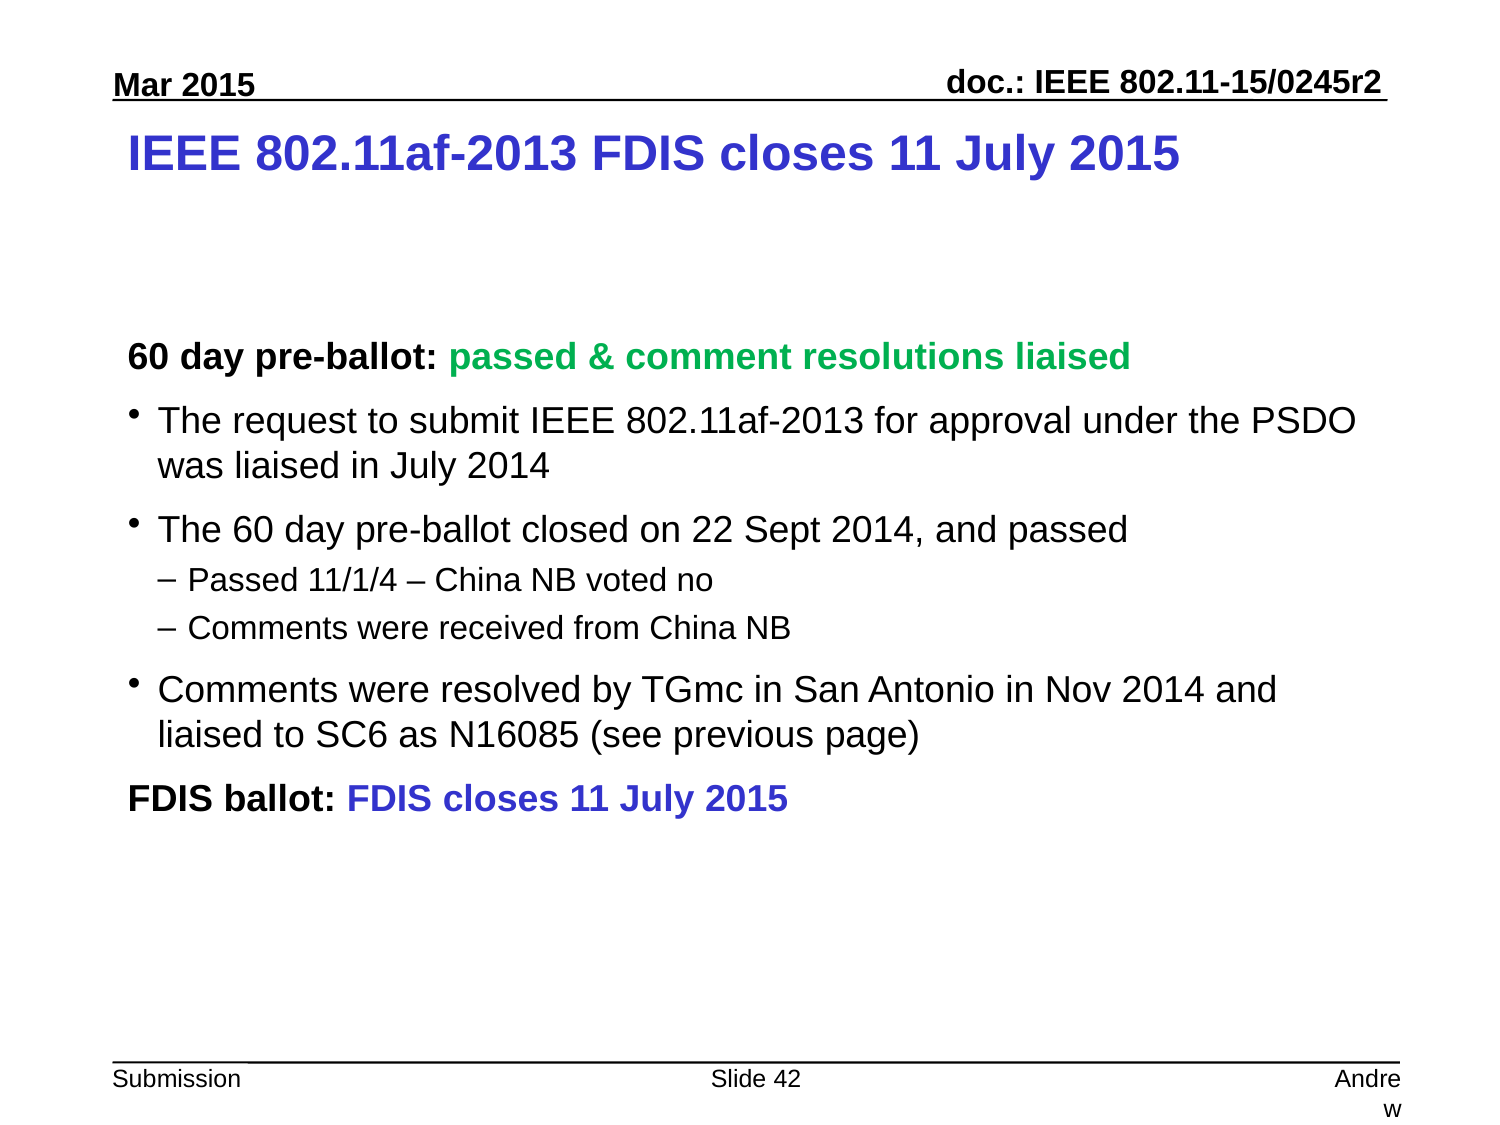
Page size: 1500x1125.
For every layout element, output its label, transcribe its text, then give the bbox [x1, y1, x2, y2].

title IEEE 802.11af-2013 FDIS closes 11 July 2015 [112, 112, 1475, 288]
list 60 day pre-ballot: passed & comment resolutions liaised The request to submit IEEE 802.11af-2013 for approval under the PSDO was liaised in July 2014 The 60 day pre-ballot closed on 22 Sept 2014, and passed Passed 11/1/4 – China NB voted no Comments were received from China NB Comments were resolved by TGmc in San Antonio in Nov 2014 and liaised to SC6 as N16085 (see previous page) FDIS ballot: FDIS closes 11 July 2015 [112, 324, 1388, 1000]
footer Andrew Myles, Cisco [1320, 1061, 1402, 1093]
slide_number Slide 42 [709, 1061, 803, 1093]
